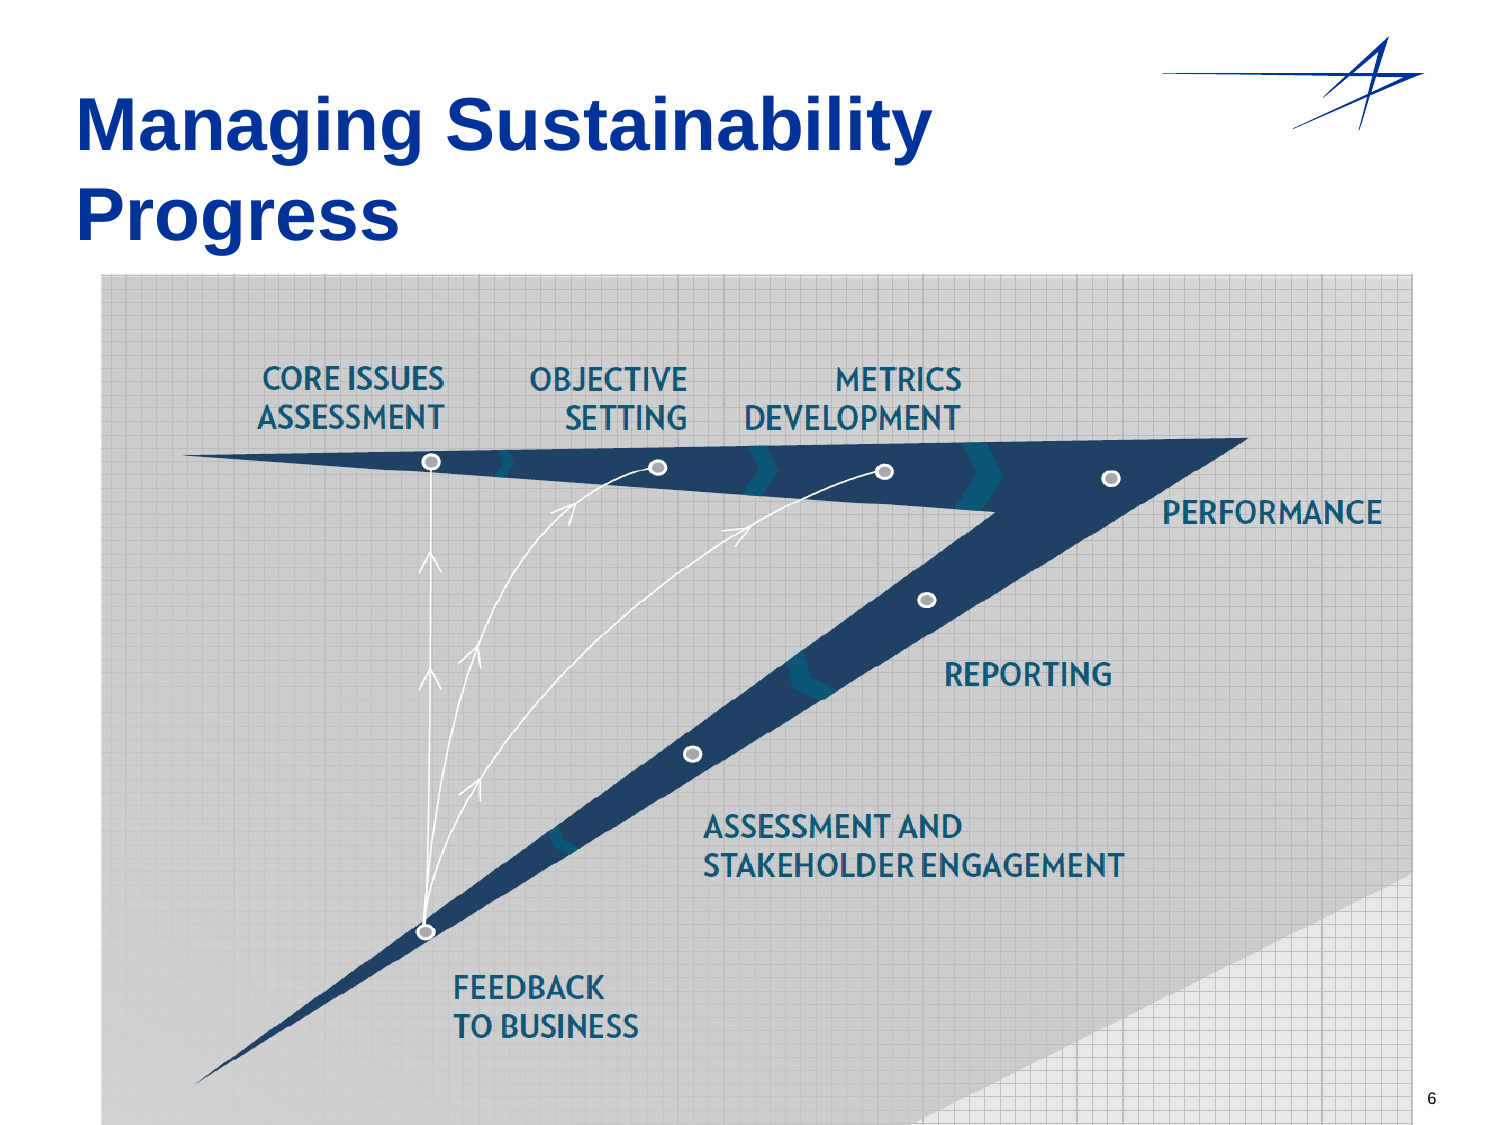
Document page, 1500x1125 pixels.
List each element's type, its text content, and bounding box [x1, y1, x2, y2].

title Managing Sustainability Progress [75, 74, 1276, 163]
picture [99, 274, 1413, 1125]
